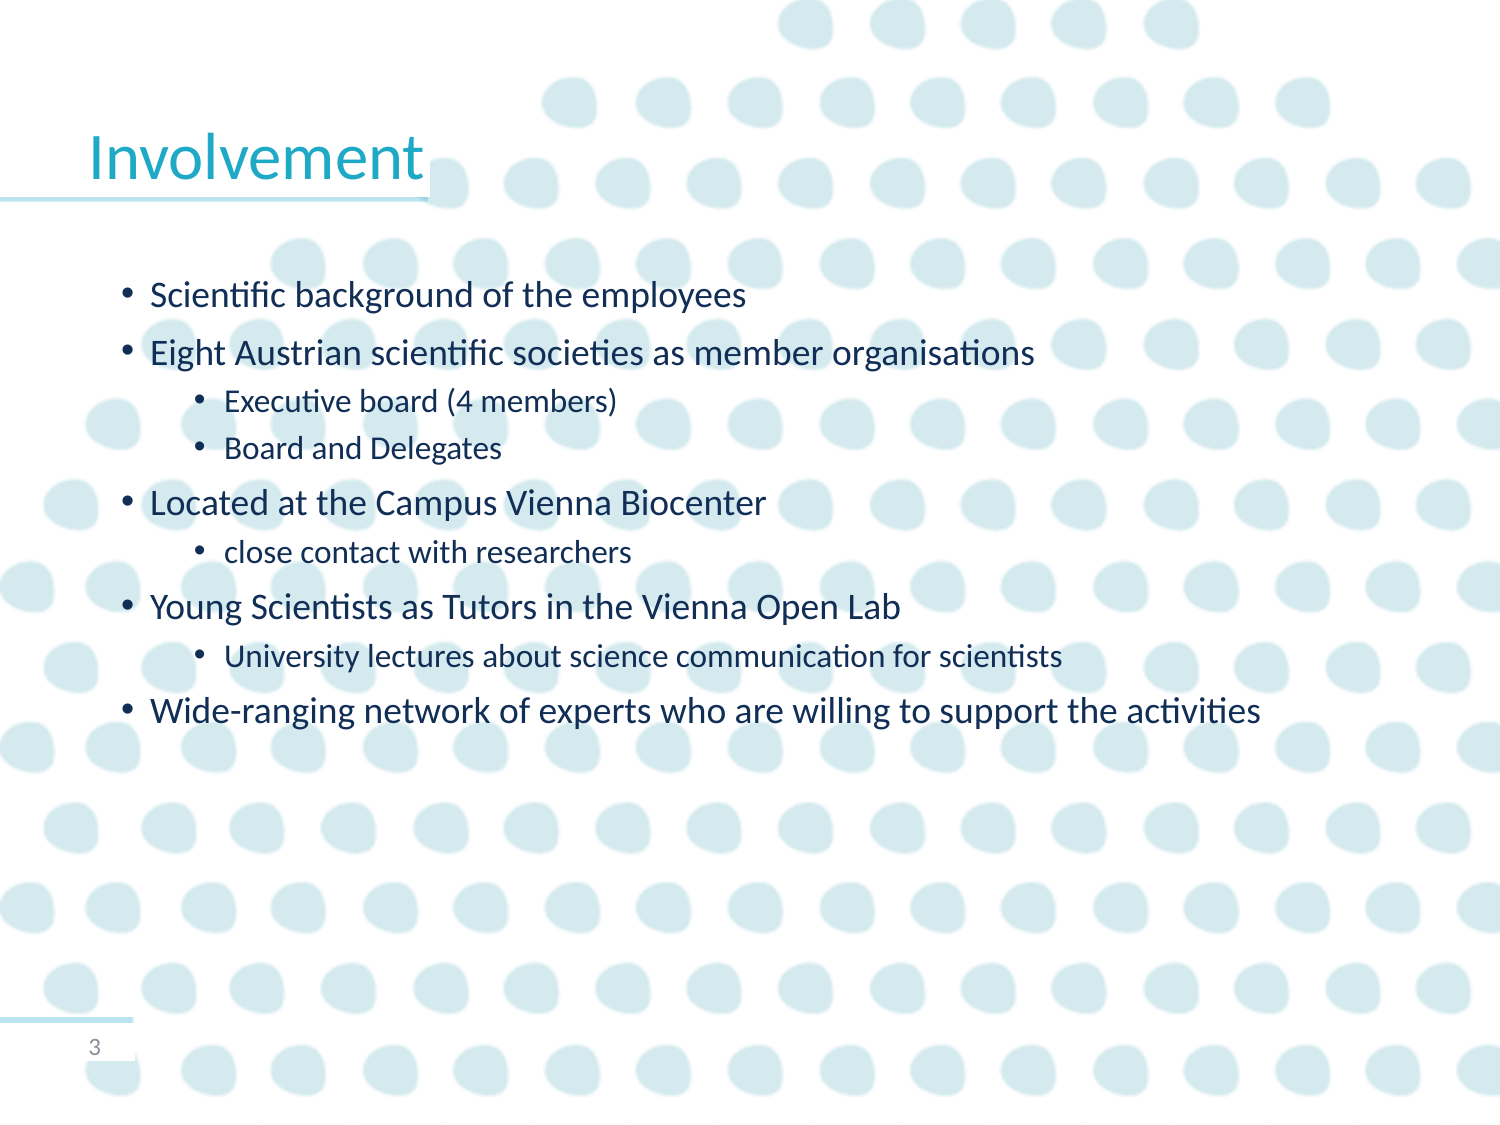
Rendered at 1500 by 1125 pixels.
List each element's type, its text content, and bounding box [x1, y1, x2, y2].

list Scientific background of the employees Eight Austrian scientific societies as member organisations Executive board (4 members) Board and Delegates Located at the Campus Vienna Biocenter close contact with researchers Young Scientists as Tutors in the Vienna Open Lab University lectures about science communication for scientists Wide-ranging network of experts who are willing to support the activities [106, 262, 1394, 965]
title Involvement [0, 111, 430, 197]
slide_number 3 [0, 1023, 136, 1061]
